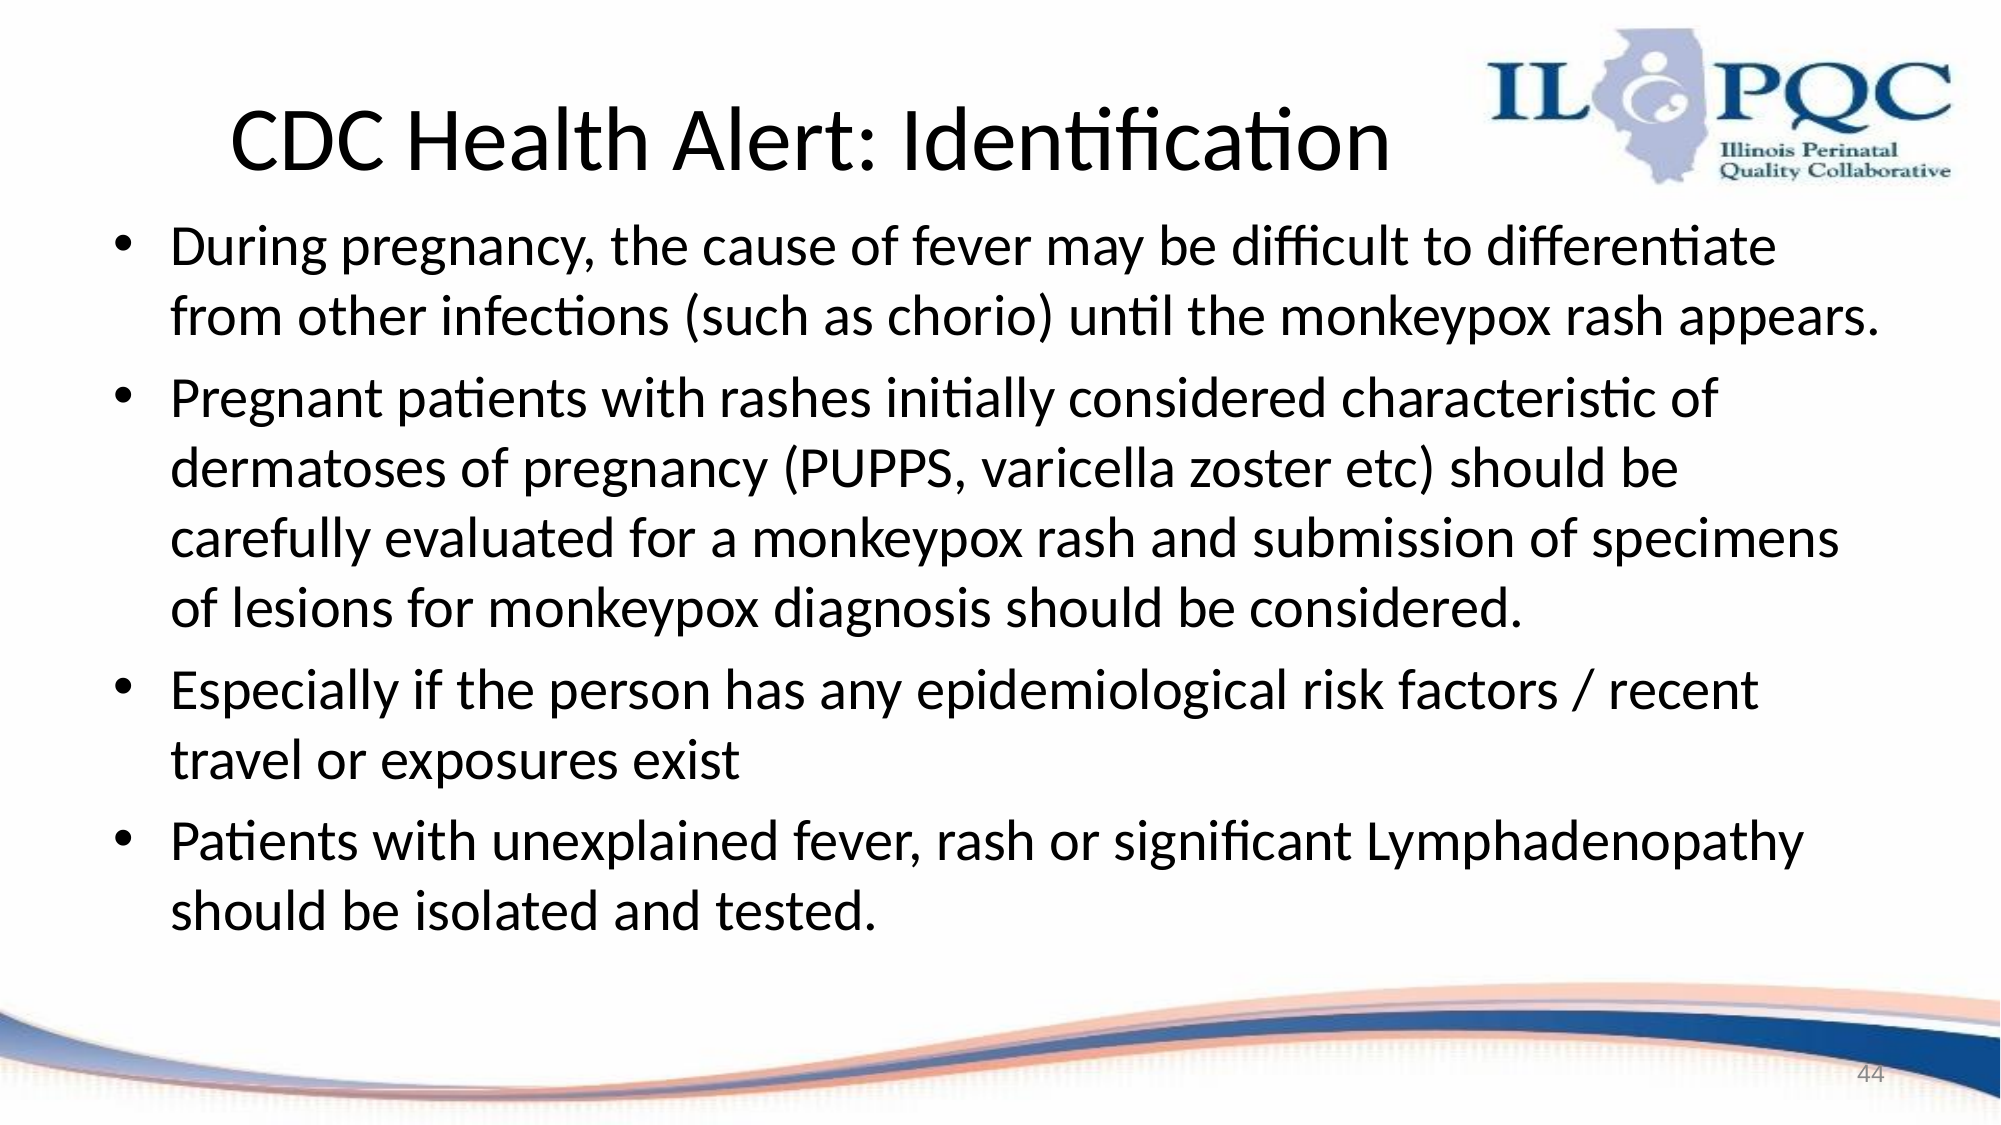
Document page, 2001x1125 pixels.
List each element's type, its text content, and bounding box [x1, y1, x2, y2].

title CDC Health Alert: Identification [0, 40, 1713, 228]
picture [0, 0, 2001, 1125]
list During pregnancy, the cause of fever may be difficult to differentiate from other infections (such as chorio) until the monkeypox rash appears. Pregnant patients with rashes initially considered characteristic of dermatoses of pregnancy (PUPPS, varicella zoster etc) should be carefully evaluated for a monkeypox rash and submission of specimens of lesions for monkeypox diagnosis should be considered. Especially if the person has any epidemiological risk factors / recent travel or exposures exist Patients with unexplained fever, rash or significant Lymphadenopathy should be isolated and tested. [98, 200, 1899, 943]
slide_number 44 [1433, 1042, 1900, 1103]
